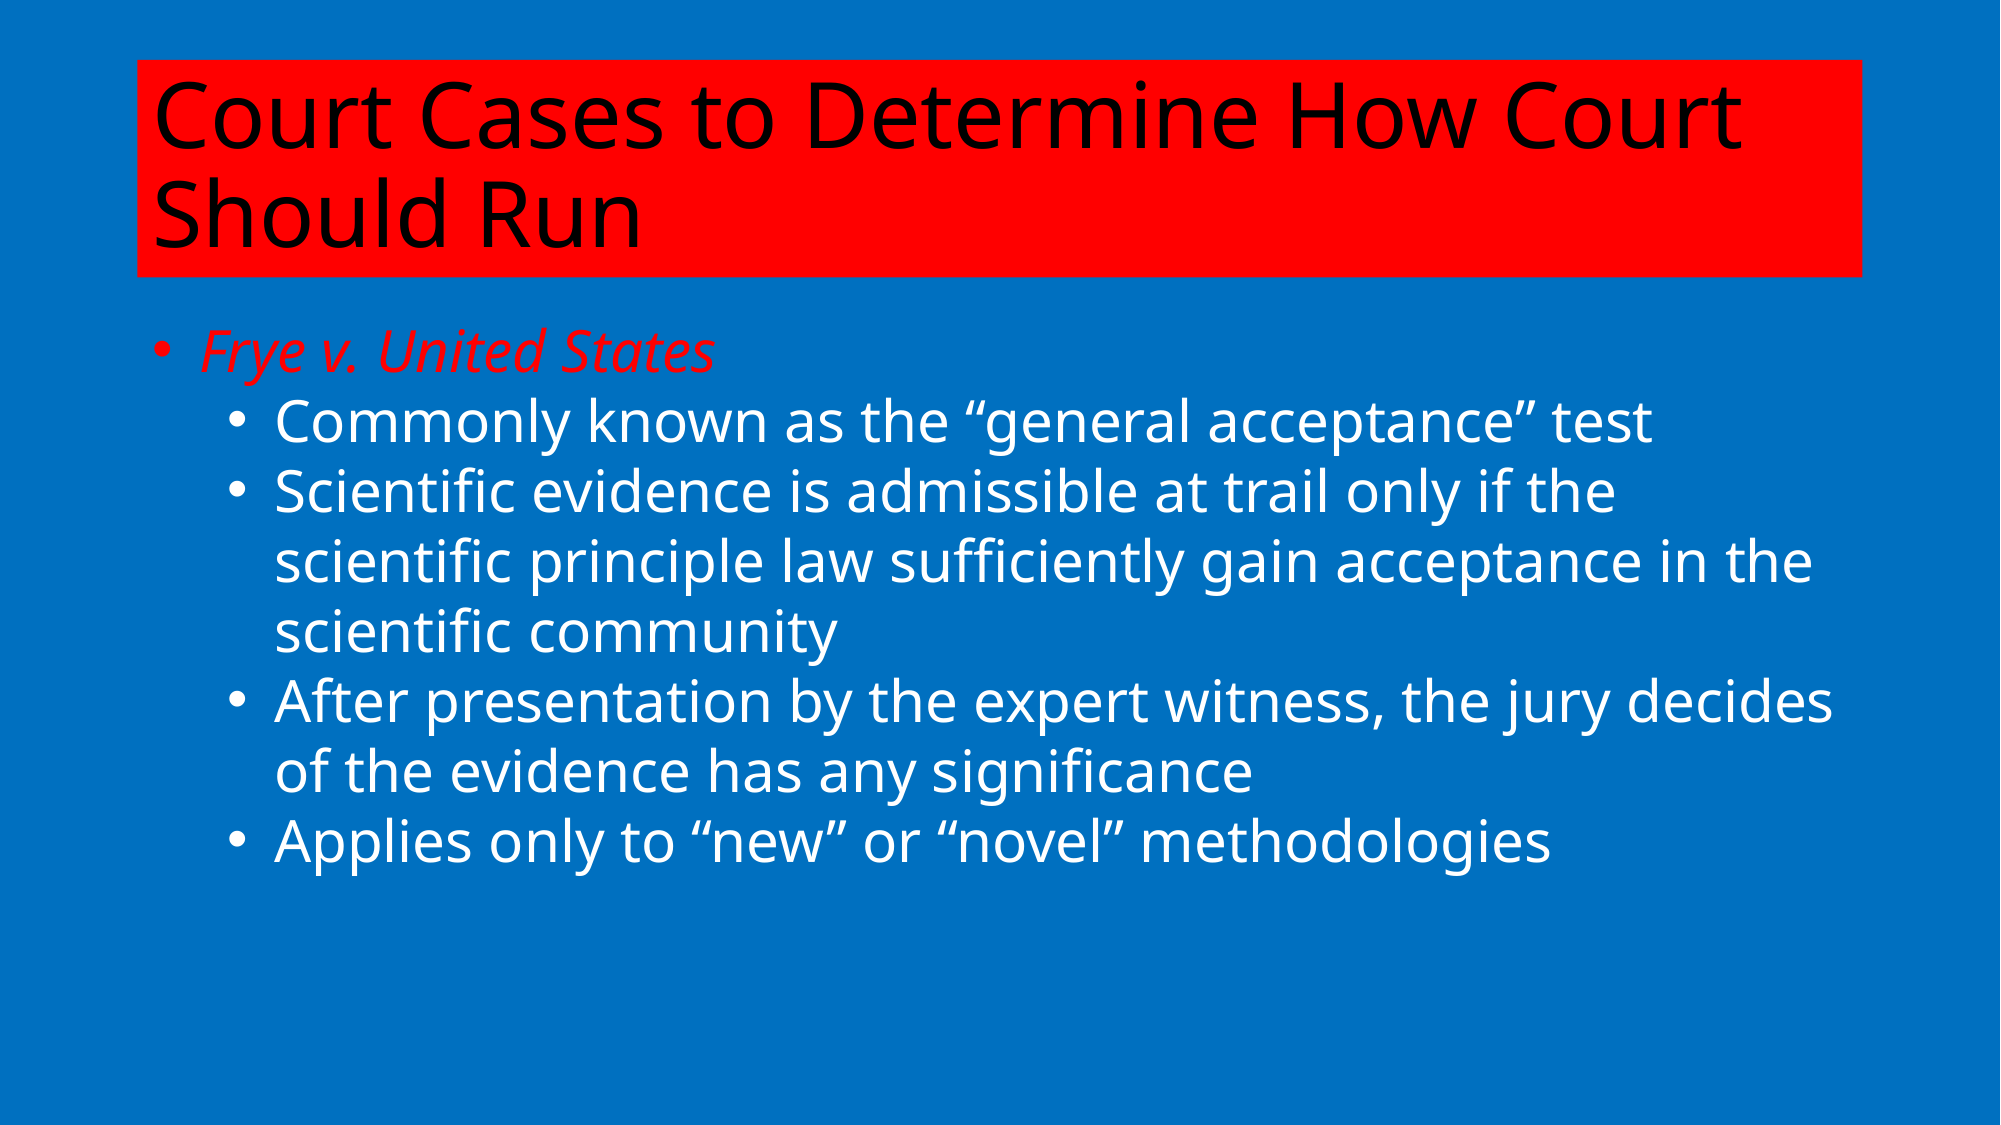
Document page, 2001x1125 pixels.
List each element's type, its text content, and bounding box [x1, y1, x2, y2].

title Court Cases to Determine How Court Should Run [137, 59, 1863, 278]
text_box Frye v. United States Commonly known as the “general acceptance” test Scientific evidence is admissible at trail only if the scientific principle law sufficiently gain acceptance in the scientific community After presentation by the expert witness, the jury decides of the evidence has any significance Applies only to “new” or “novel” methodologies [137, 306, 1863, 881]
